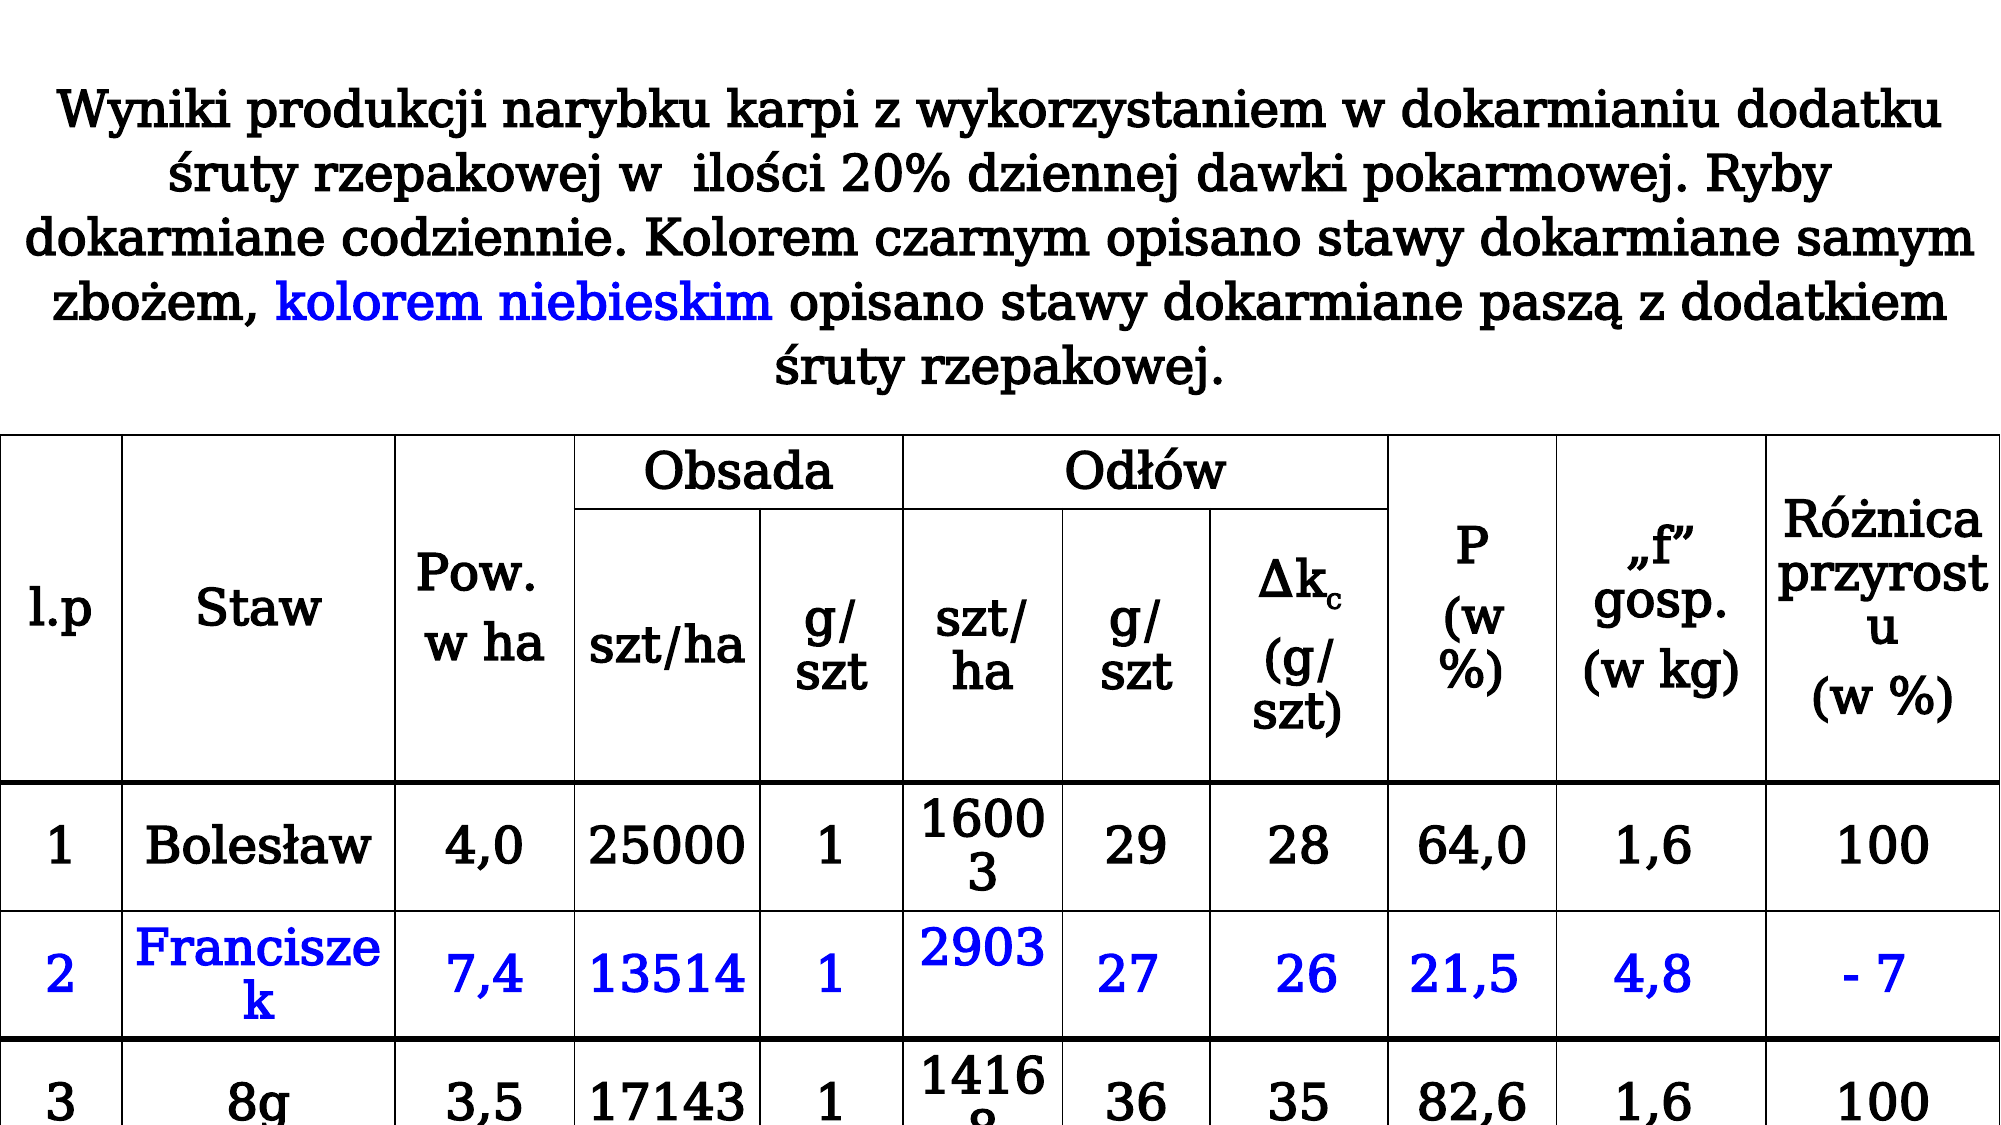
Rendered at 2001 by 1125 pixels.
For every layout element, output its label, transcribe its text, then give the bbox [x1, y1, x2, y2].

table_cell 8g [123, 1042, 394, 1125]
table_cell 14168 [904, 1042, 1062, 1125]
table_cell 13514 [575, 912, 759, 1036]
table_cell Franciszek [123, 912, 394, 1036]
table_header „f” gosp. (w kg) [1557, 436, 1765, 780]
table_cell 27 [1063, 912, 1209, 1036]
table_cell 1 [1, 785, 121, 910]
table_header Staw [123, 436, 394, 780]
table_cell 1 [761, 785, 902, 910]
table_header P (w %) [1389, 436, 1556, 780]
table_cell 17143 [575, 1042, 759, 1125]
table_cell 2 [1, 912, 121, 1036]
table_cell 28 [1211, 785, 1387, 910]
table_cell szt/ha [575, 510, 759, 780]
text_box Wyniki produkcji narybku karpi z wykorzystaniem w dokarmianiu dodatku śruty rzepakowej w ilości 20% dziennej dawki pokarmowej. Ryby dokarmiane codziennie. Kolorem czarnym opisano stawy dokarmiane samym zbożem, kolorem niebieskim opisano stawy dokarmiane paszą z dodatkiem śruty rzepakowej. [0, 64, 2000, 401]
table_cell 3 [1, 1042, 121, 1125]
table_cell 1,6 [1557, 1042, 1765, 1125]
table_cell ∆kc (g/szt) [1211, 510, 1387, 780]
table_cell - 7 [1767, 912, 1999, 1036]
table_cell 1 [761, 1042, 902, 1125]
table_cell 29 [1063, 785, 1209, 910]
table_cell g/szt [1063, 510, 1209, 780]
table_cell Bolesław [123, 785, 394, 910]
table_cell 2903 [904, 912, 1062, 1036]
table_cell 36 [1063, 1042, 1209, 1125]
table_cell 4,8 [1557, 912, 1765, 1036]
table_header Obsada [575, 436, 902, 508]
table_cell 100 [1767, 785, 1999, 910]
table_cell 3,5 [396, 1042, 574, 1125]
table_cell szt/ha [904, 510, 1062, 780]
table_cell 26 [1211, 912, 1387, 1036]
table_header Pow. w ha [396, 436, 574, 780]
table_cell 1,6 [1557, 785, 1765, 910]
table_cell 100 [1767, 1042, 1999, 1125]
table_cell 35 [1211, 1042, 1387, 1125]
table_cell 82,6 [1389, 1042, 1556, 1125]
table_header Różnica przyrostu (w %) [1767, 436, 1999, 780]
table_cell g/szt [761, 510, 902, 780]
table_cell 64,0 [1389, 785, 1556, 910]
table_cell 21,5 [1389, 912, 1556, 1036]
table_cell 7,4 [396, 912, 574, 1036]
table_header l.p [1, 436, 121, 780]
table_cell 4,0 [396, 785, 574, 910]
table_cell 1 [761, 912, 902, 1036]
table_cell 25000 [575, 785, 759, 910]
table_cell 16003 [904, 785, 1062, 910]
table_header Odłów [904, 436, 1387, 508]
